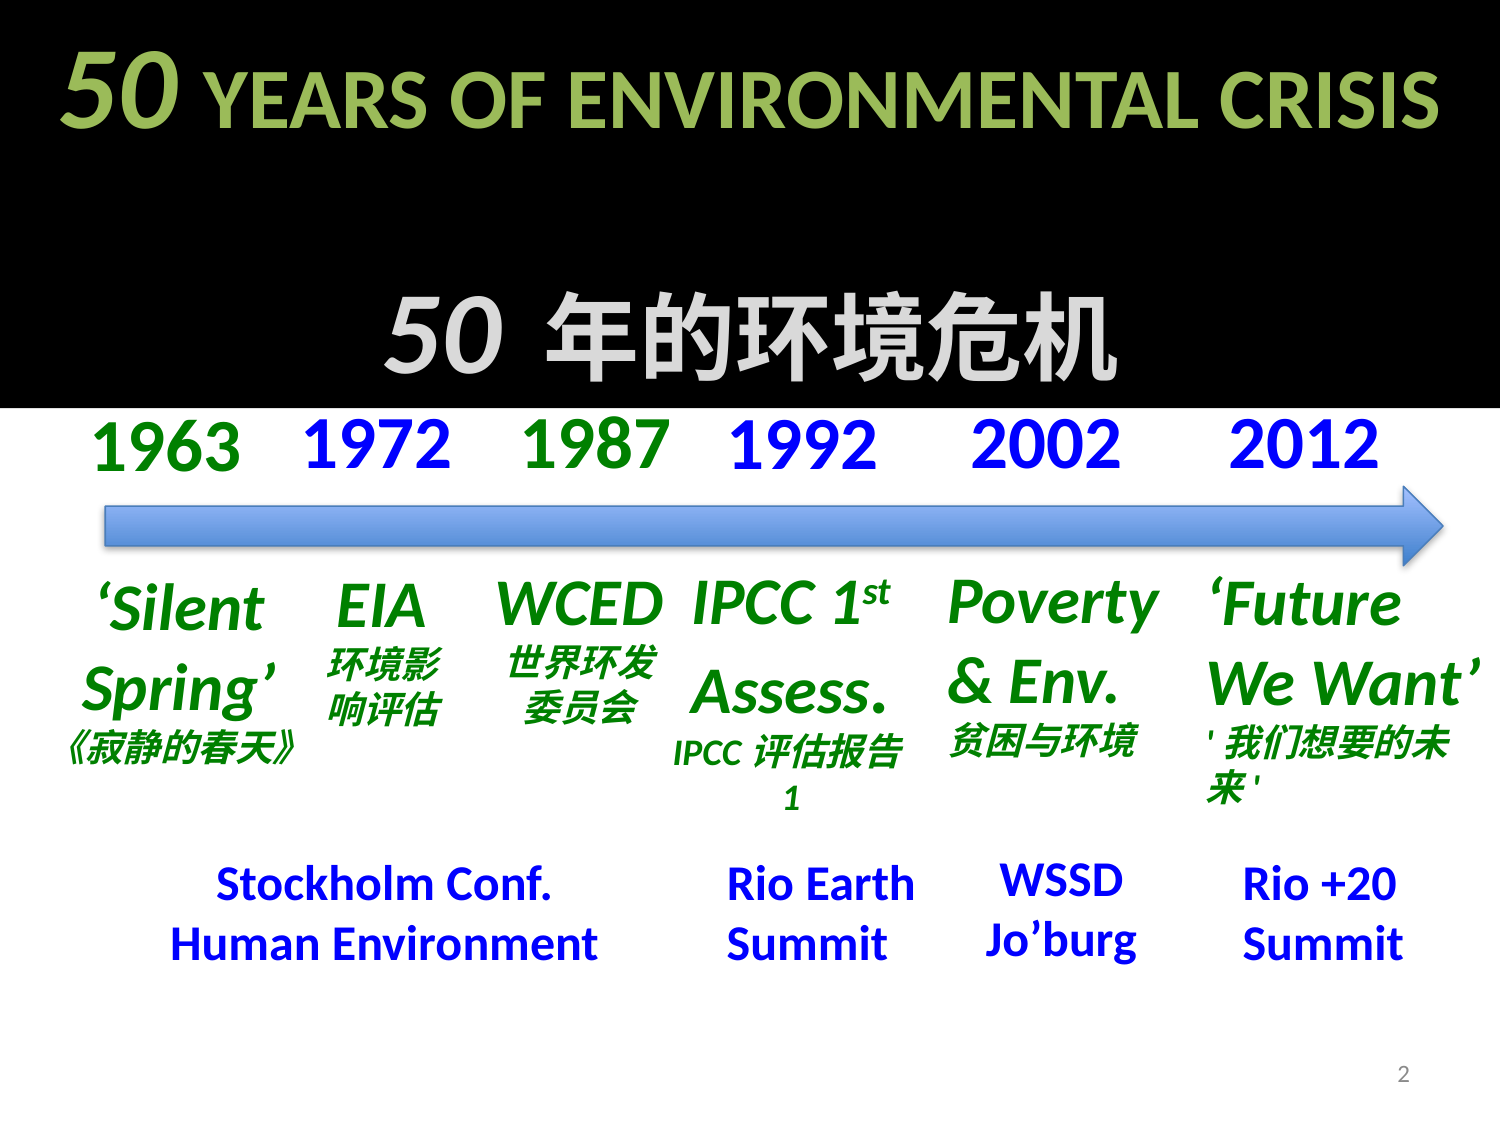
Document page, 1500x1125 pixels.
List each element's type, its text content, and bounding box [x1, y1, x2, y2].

text_box Rio Earth Summit [711, 842, 931, 978]
text_box ‘Future We Want’ '我们想要的未来' [1190, 551, 1500, 817]
text_box WSSD Jo’burg [956, 839, 1167, 975]
text_box Stockholm Conf. Human Environment [155, 842, 614, 978]
text_box Poverty & Env. 贫困与环境 [932, 555, 1190, 770]
title 50 YEARS OF ENVIRONMENTAL CRISIS 50 年的环境危机 [0, 0, 1500, 409]
text_box ‘Silent Spring’ 《寂静的春天》 [22, 556, 337, 776]
text_box 2002 [956, 385, 1167, 491]
text_box EIA 环境影响评估 [308, 553, 456, 739]
slide_number 2 [1074, 1042, 1425, 1103]
text_box IPCC 1st Assess. IPCC评估报告1 [650, 555, 932, 826]
text_box WCED 世界环发 委员会 [479, 555, 650, 737]
text_box [104, 485, 1444, 567]
text_box 1992 [711, 387, 894, 492]
text_box 1987 [504, 386, 687, 491]
text_box Rio +20 Summit [1227, 842, 1423, 978]
text_box 1972 [285, 386, 468, 491]
text_box 2012 [1213, 385, 1425, 491]
text_box 1963 [75, 388, 276, 494]
